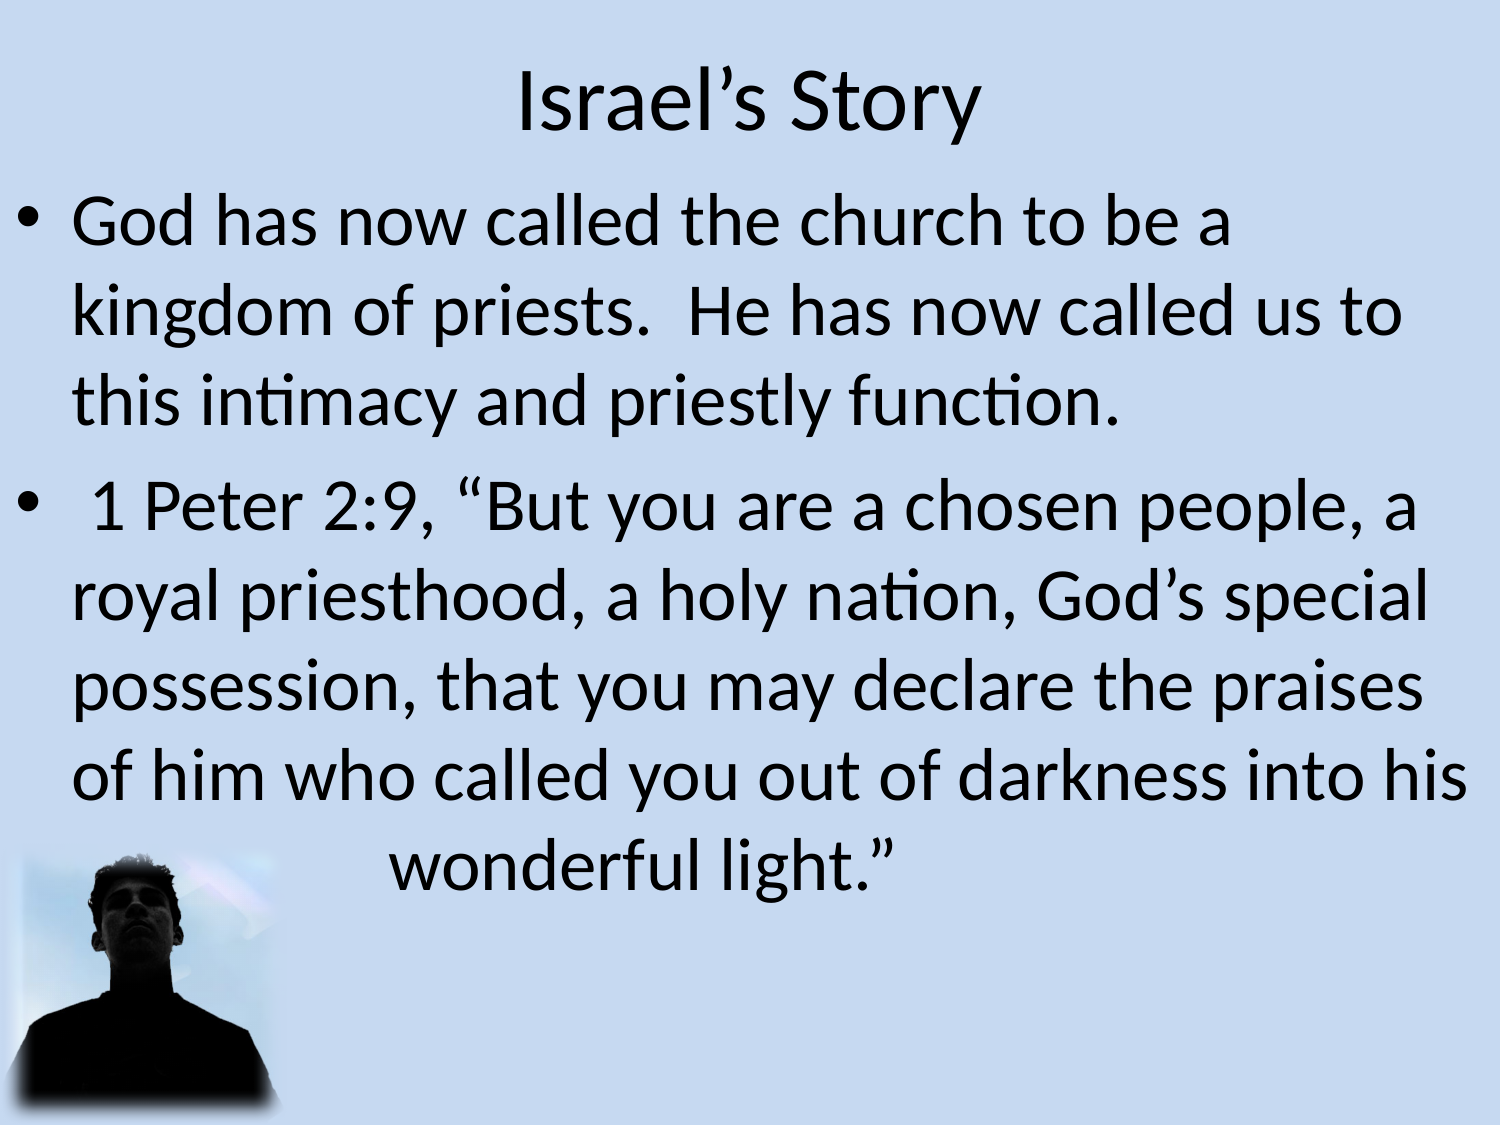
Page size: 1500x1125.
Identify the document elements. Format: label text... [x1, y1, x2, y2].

list God has now called the church to be a kingdom of priests. He has now called us to this intimacy and priestly function. 1 Peter 2:9, “But you are a chosen people, a royal priesthood, a holy nation, God’s special possession, that you may declare the praises of him who called you out of darkness into his wonderful light.” [0, 162, 1500, 943]
title Israel’s Story [75, 0, 1425, 162]
picture [0, 842, 288, 1125]
